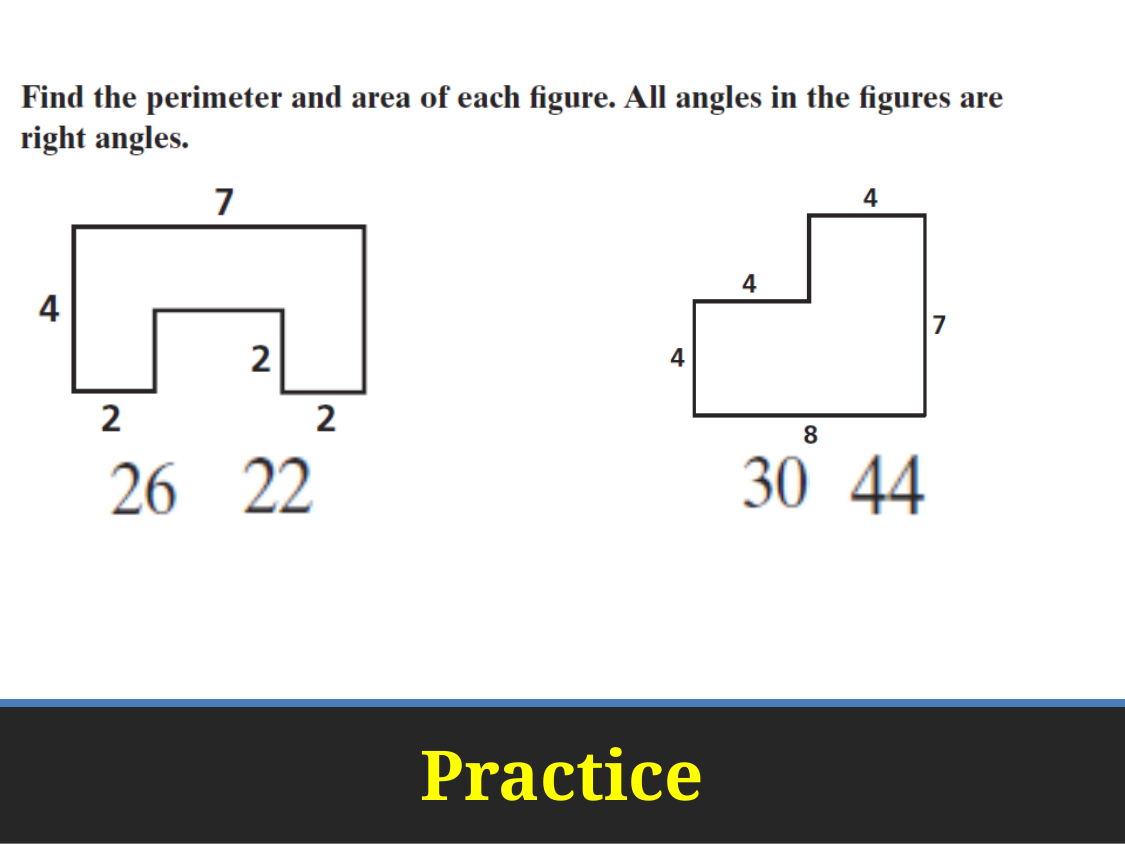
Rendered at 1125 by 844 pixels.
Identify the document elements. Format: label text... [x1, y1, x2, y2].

picture [105, 446, 181, 519]
picture [30, 184, 388, 444]
picture [659, 184, 956, 522]
picture [237, 446, 320, 523]
title Practice [28, 703, 1097, 844]
picture [12, 71, 1009, 159]
